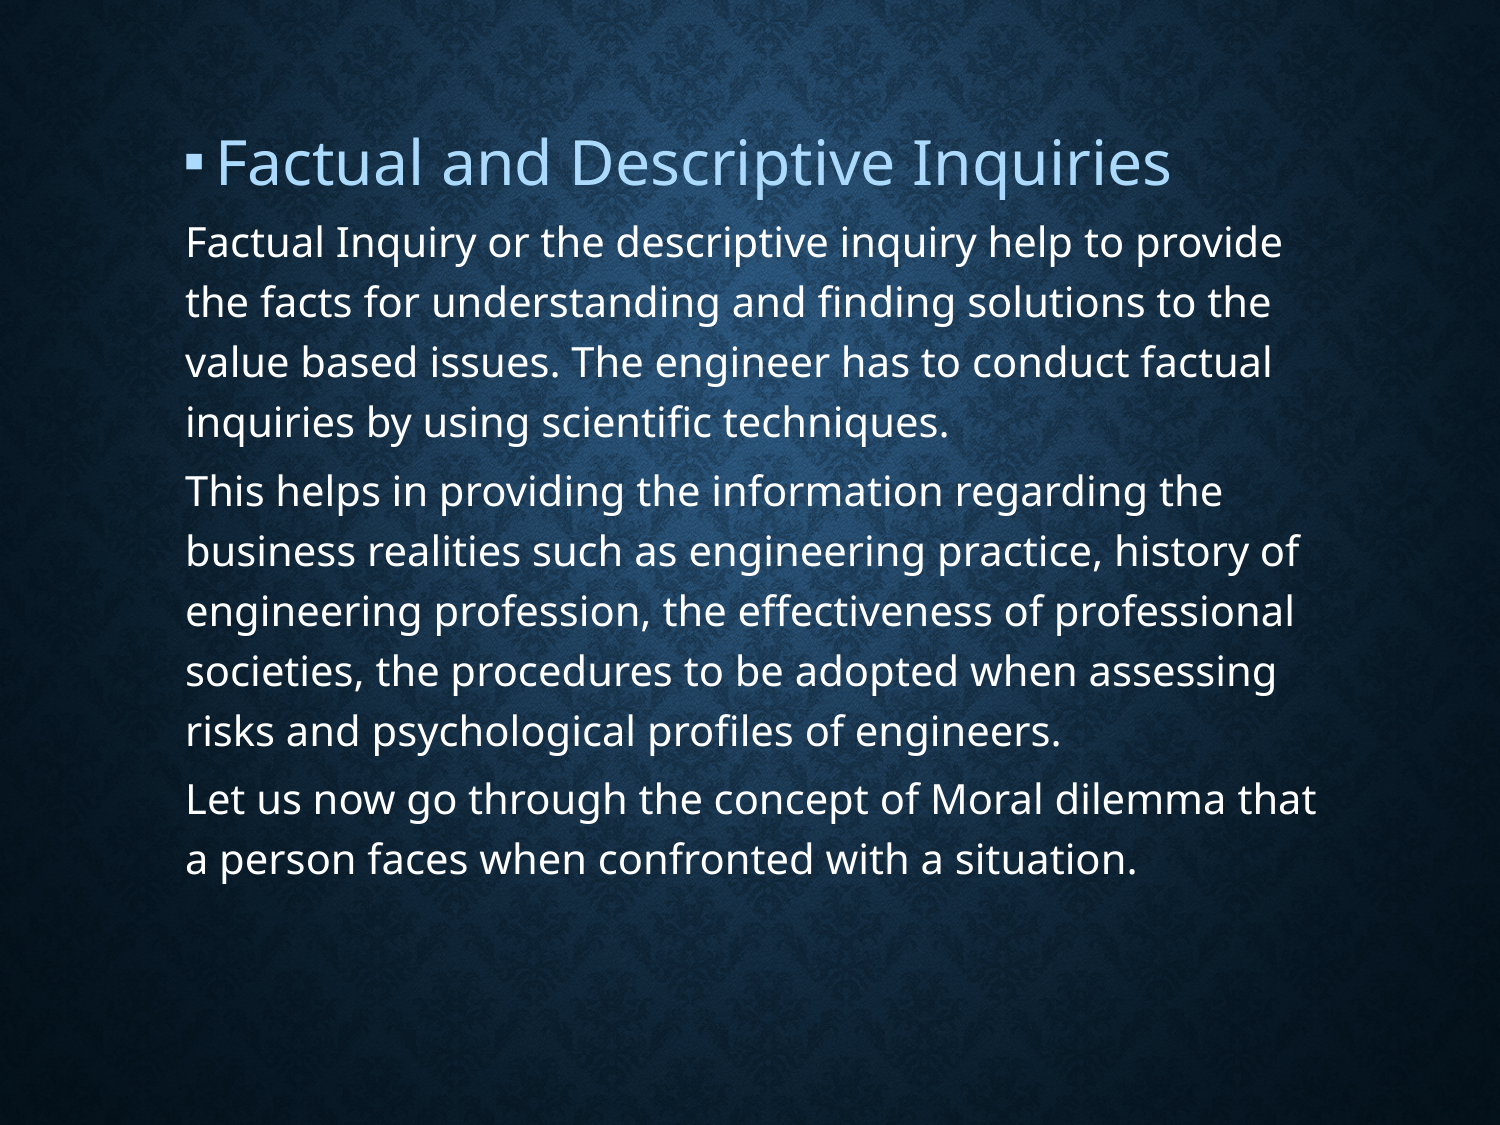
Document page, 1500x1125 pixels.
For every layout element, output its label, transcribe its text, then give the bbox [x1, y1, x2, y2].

list Factual and Descriptive Inquiries Factual Inquiry or the descriptive inquiry help to provide the facts for understanding and finding solutions to the value based issues. The engineer has to conduct factual inquiries by using scientific techniques. This helps in providing the information regarding the business realities such as engineering practice, history of engineering profession, the effectiveness of professional societies, the procedures to be adopted when assessing risks and psychological profiles of engineers. Let us now go through the concept of Moral dilemma that a person faces when confronted with a situation. [162, 99, 1363, 1075]
